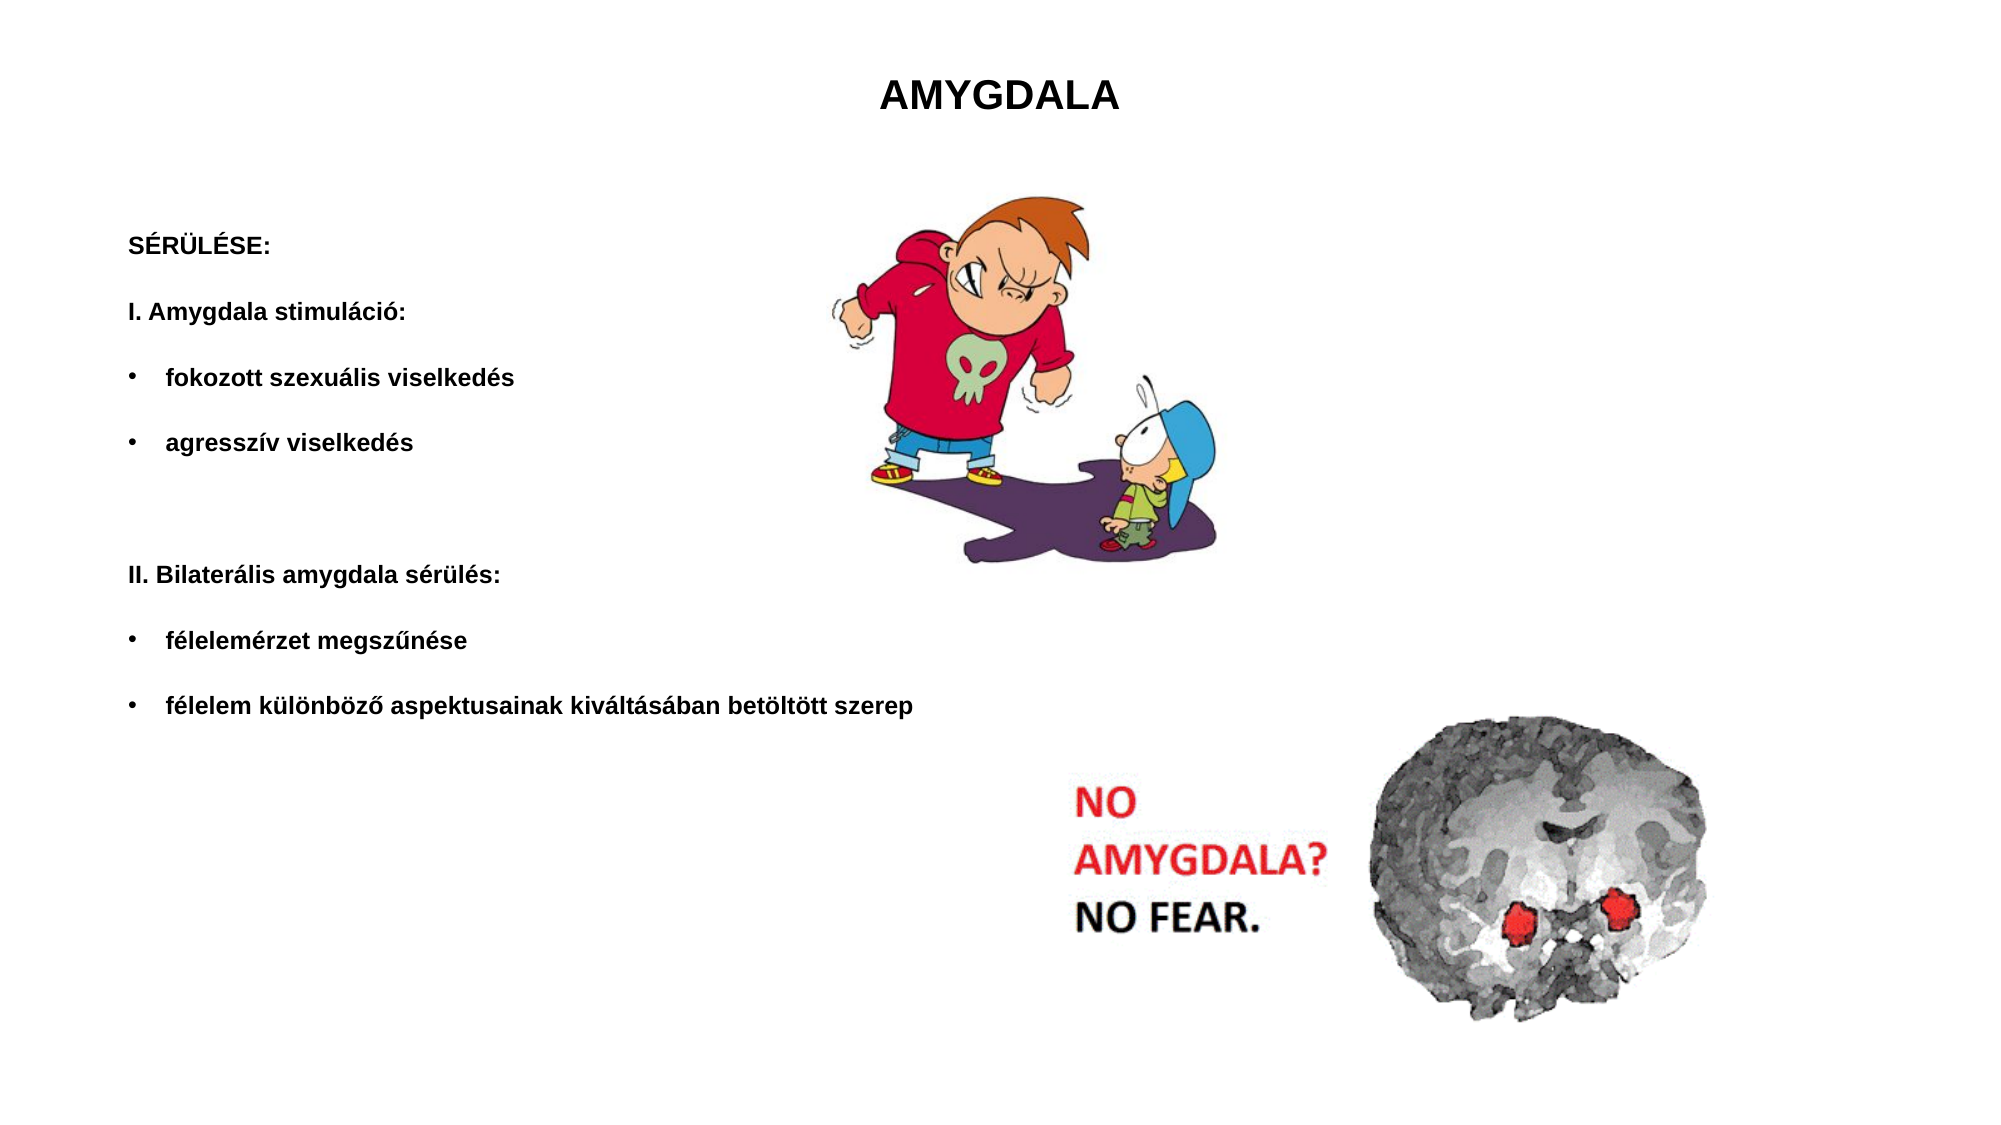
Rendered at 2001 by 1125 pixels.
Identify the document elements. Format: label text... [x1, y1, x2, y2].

list SÉRÜLÉSE: I. Amygdala stimuláció: fokozott szexuális viselkedés agresszív viselkedés II. Bilaterális amygdala sérülés: félelemérzet megszűnése félelem különböző aspektusainak kiváltásában betöltött szerep [113, 207, 1838, 922]
title AMYGDALA [137, 44, 1863, 148]
picture [826, 173, 1238, 576]
picture [1039, 688, 1719, 1074]
